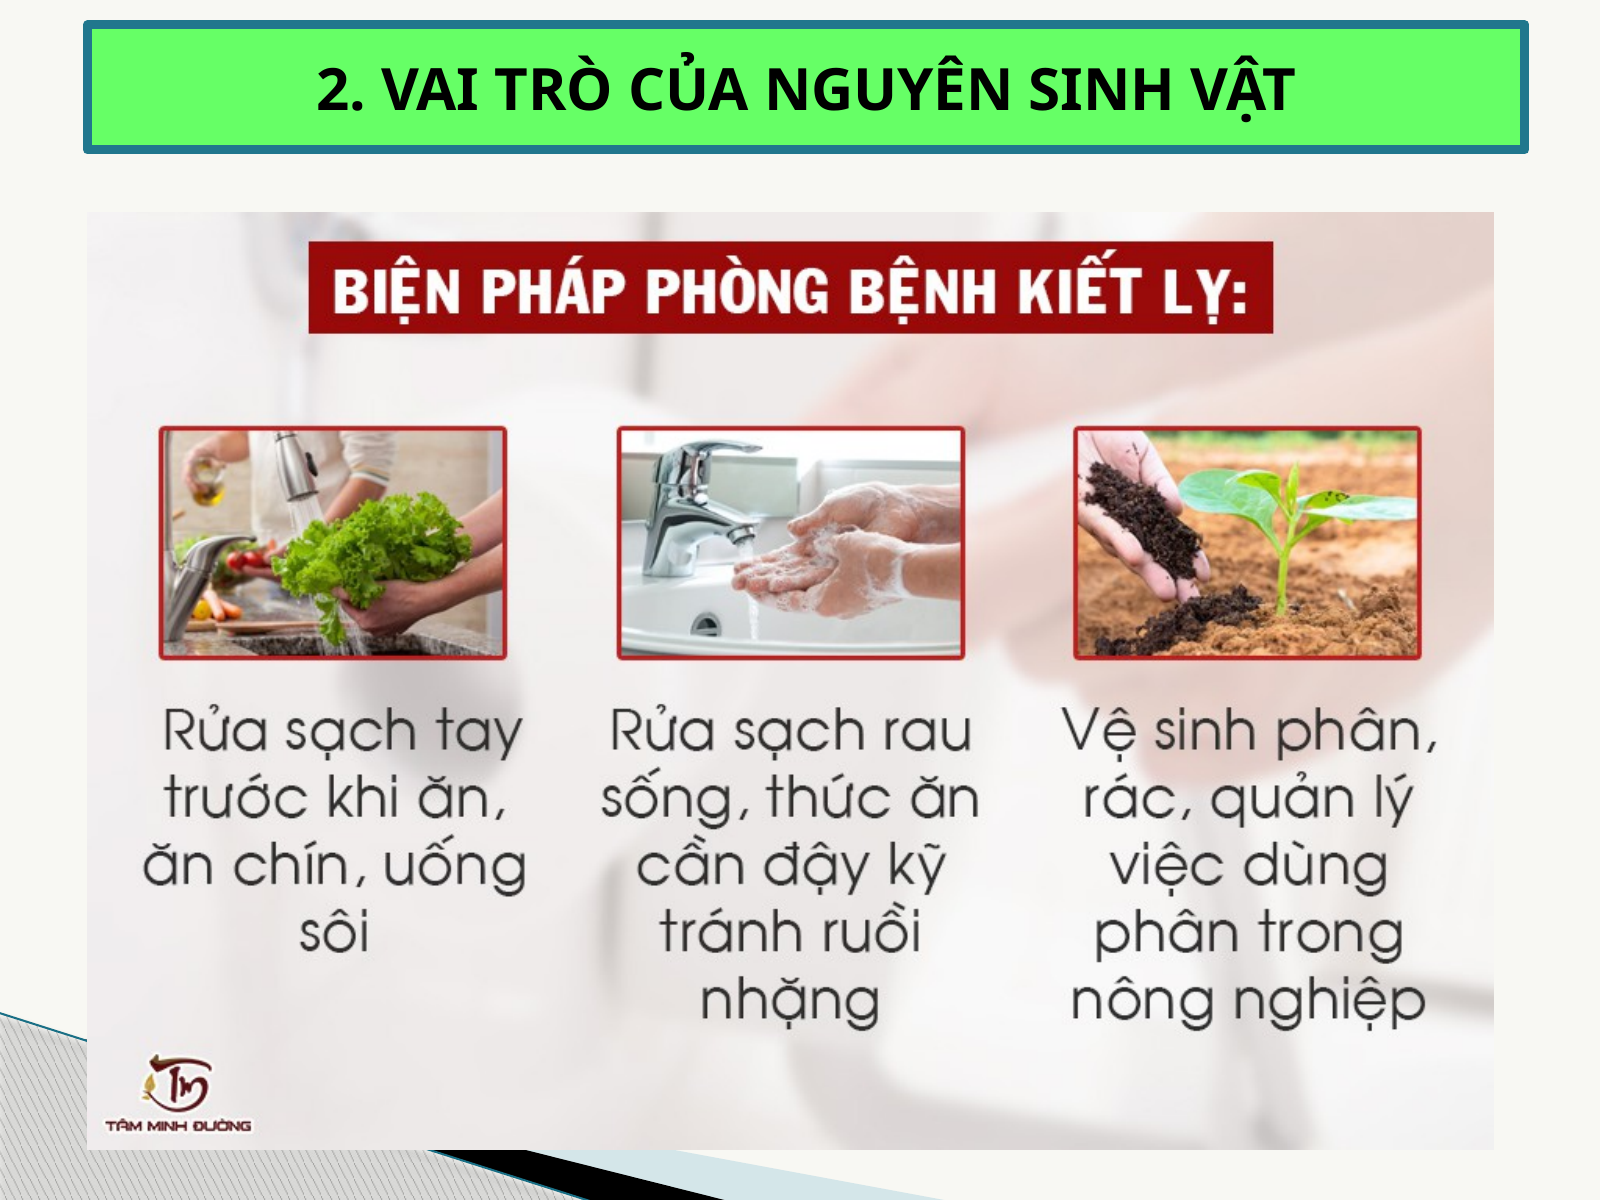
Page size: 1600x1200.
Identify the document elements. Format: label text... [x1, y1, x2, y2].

text_box 2. VAI TRÒ CỦA NGUYÊN SINH VẬT [83, 20, 1529, 154]
picture [87, 212, 1495, 1151]
